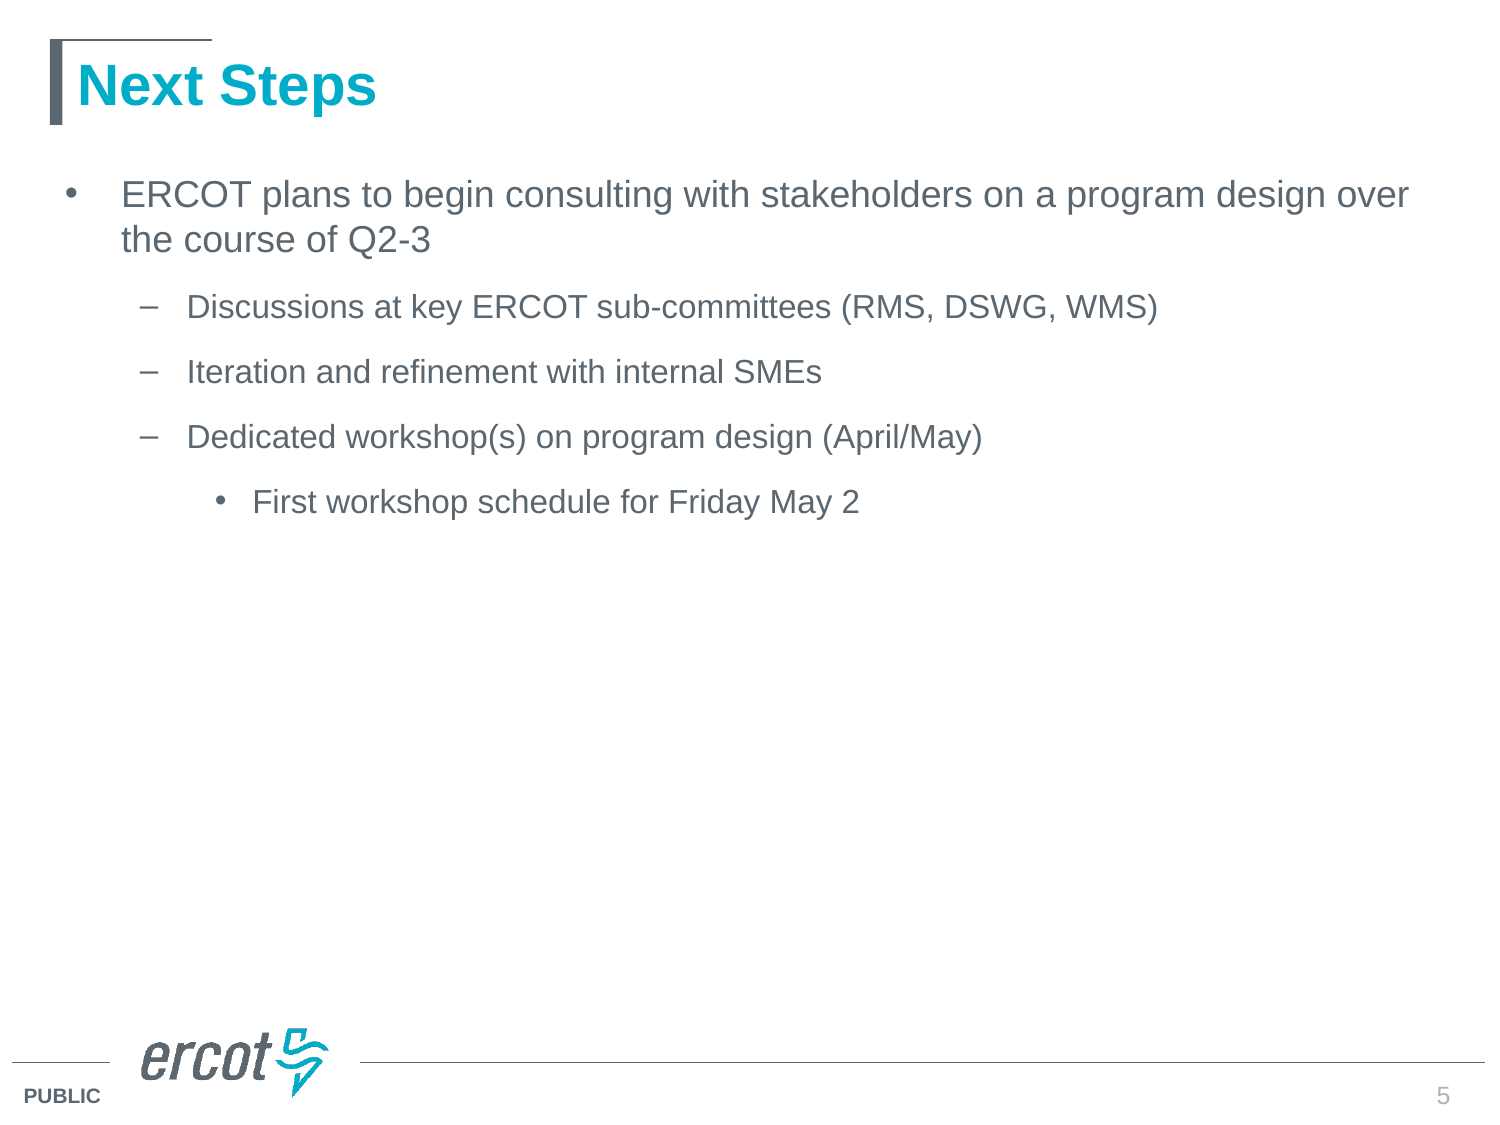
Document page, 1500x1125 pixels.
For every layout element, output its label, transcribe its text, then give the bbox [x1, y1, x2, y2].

title Next Steps [62, 39, 1450, 125]
slide_number 5 [1400, 1076, 1488, 1113]
picture [137, 1024, 332, 1100]
list ERCOT plans to begin consulting with stakeholders on a program design over the course of Q2-3 Discussions at key ERCOT sub-committees (RMS, DSWG, WMS) Iteration and refinement with internal SMEs Dedicated workshop(s) on program design (April/May) First workshop schedule for Friday May 2 [50, 162, 1450, 992]
